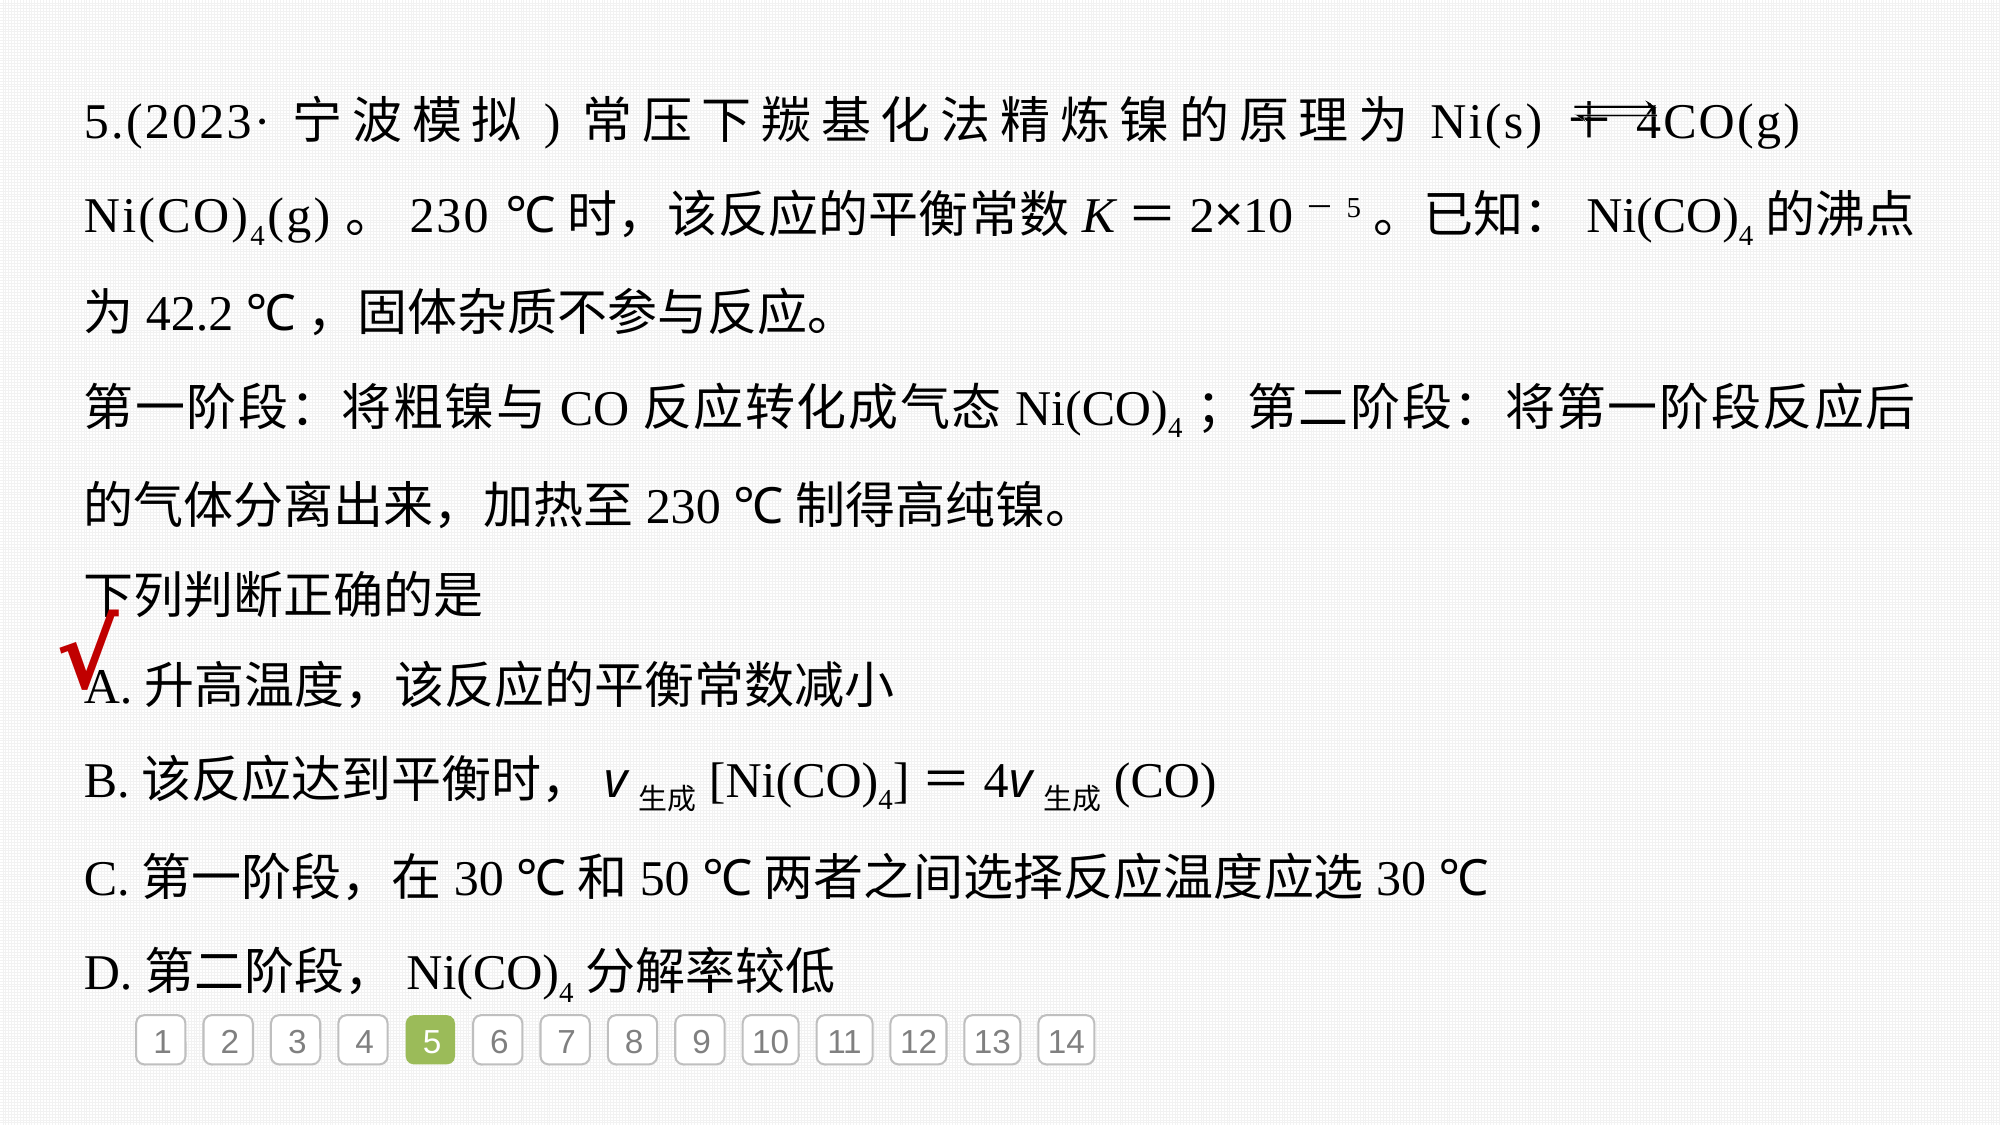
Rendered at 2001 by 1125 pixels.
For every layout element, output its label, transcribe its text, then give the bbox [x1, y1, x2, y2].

text_box 6 [472, 1014, 524, 1066]
text_box 8 [606, 1014, 659, 1066]
text_box 10 [741, 1014, 800, 1066]
text_box 3 [269, 1014, 322, 1066]
text_box 9 [674, 1014, 726, 1066]
text_box 7 [539, 1014, 591, 1066]
text_box 14 [1037, 1014, 1096, 1066]
text_box 12 [889, 1014, 948, 1066]
text_box 4 [337, 1014, 389, 1066]
text_box 13 [963, 1014, 1022, 1066]
text_box 11 [815, 1014, 874, 1066]
picture [1569, 96, 1660, 124]
text_box √ [41, 587, 166, 715]
text_box 2 [202, 1014, 254, 1066]
text_box 5.(2023·宁波模拟)常压下羰基化法精炼镍的原理为Ni(s)＋4CO(g) Ni(CO)4(g)。230 ℃时，该反应的平衡常数K＝2×10－5。已知：Ni(CO)4的沸点为42.2 ℃，固体杂质不参与反应。 第一阶段：将粗镍与CO反应转化成气态Ni(CO)4；第二阶段：将第一阶段反应后的气体分离出来，加热至230 ℃制得高纯镍。 下列判断正确的是 A.升高温度，该反应的平衡常数减小 B.该反应达到平衡时，v生成[Ni(CO)4]＝4v生成(CO) C.第一阶段，在30 ℃和50 ℃两者之间选择反应温度应选30 ℃ D.第二阶段，Ni(CO)4分解率较低 [63, 48, 1936, 1018]
text_box 5 [405, 1015, 456, 1065]
text_box 1 [135, 1014, 187, 1066]
